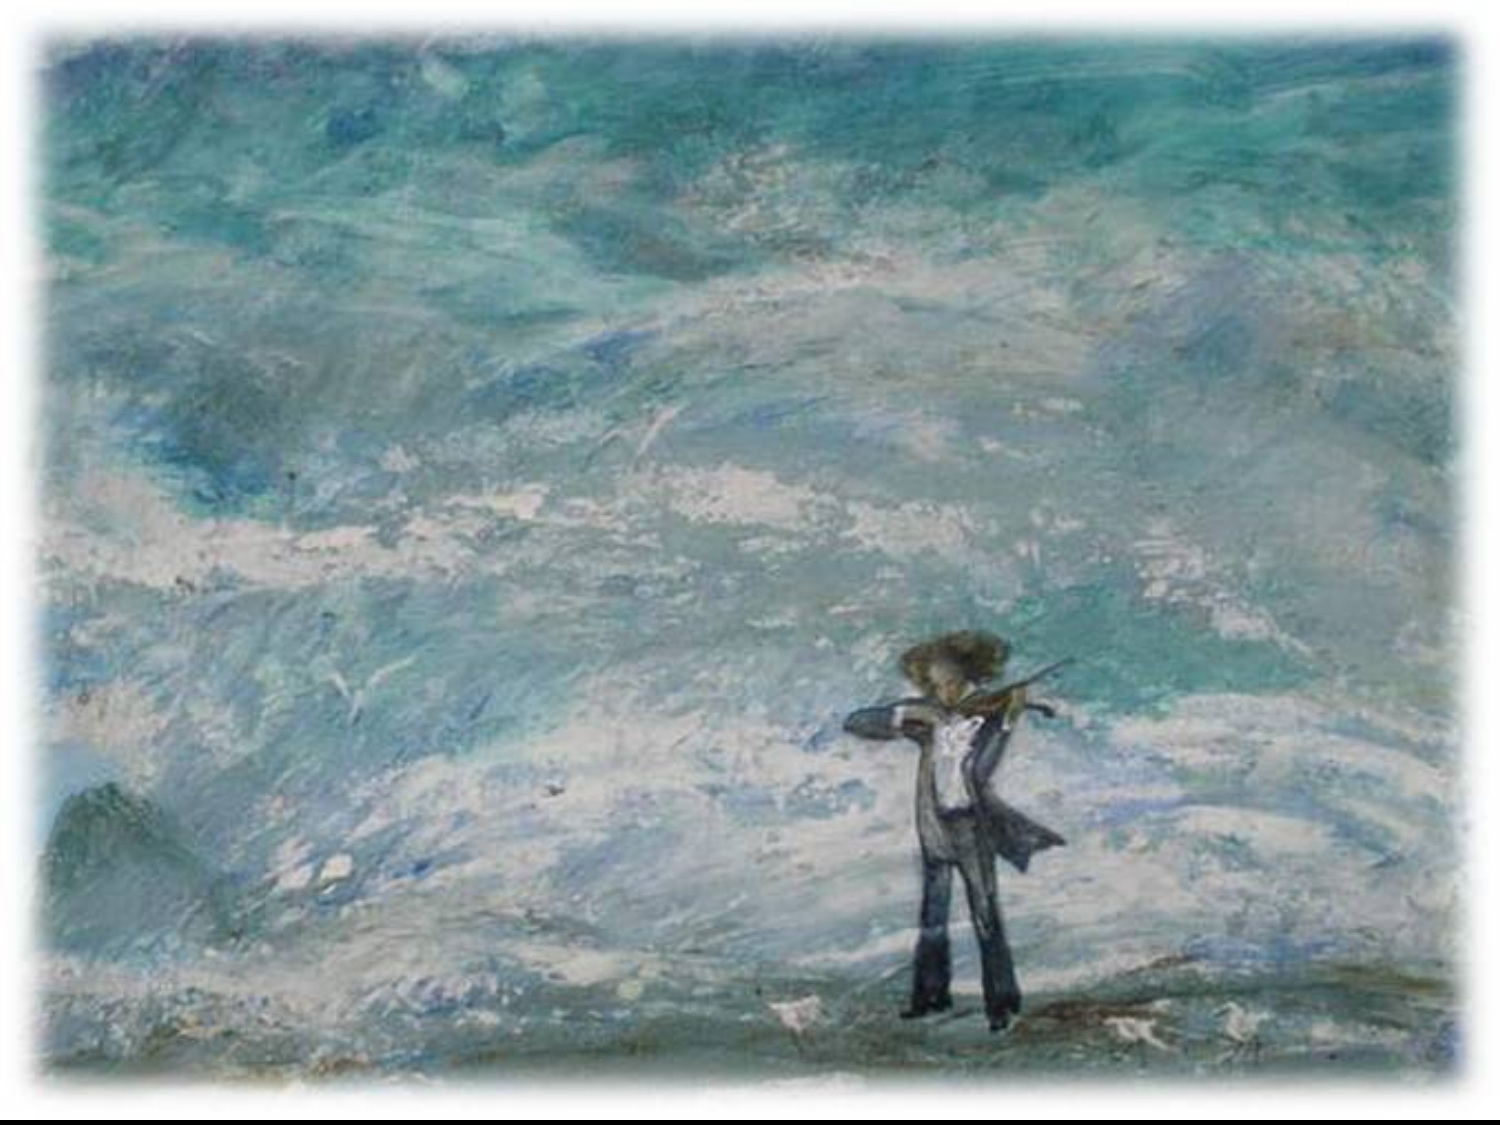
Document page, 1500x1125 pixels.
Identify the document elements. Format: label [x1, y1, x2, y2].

list [0, 0, 1500, 1120]
